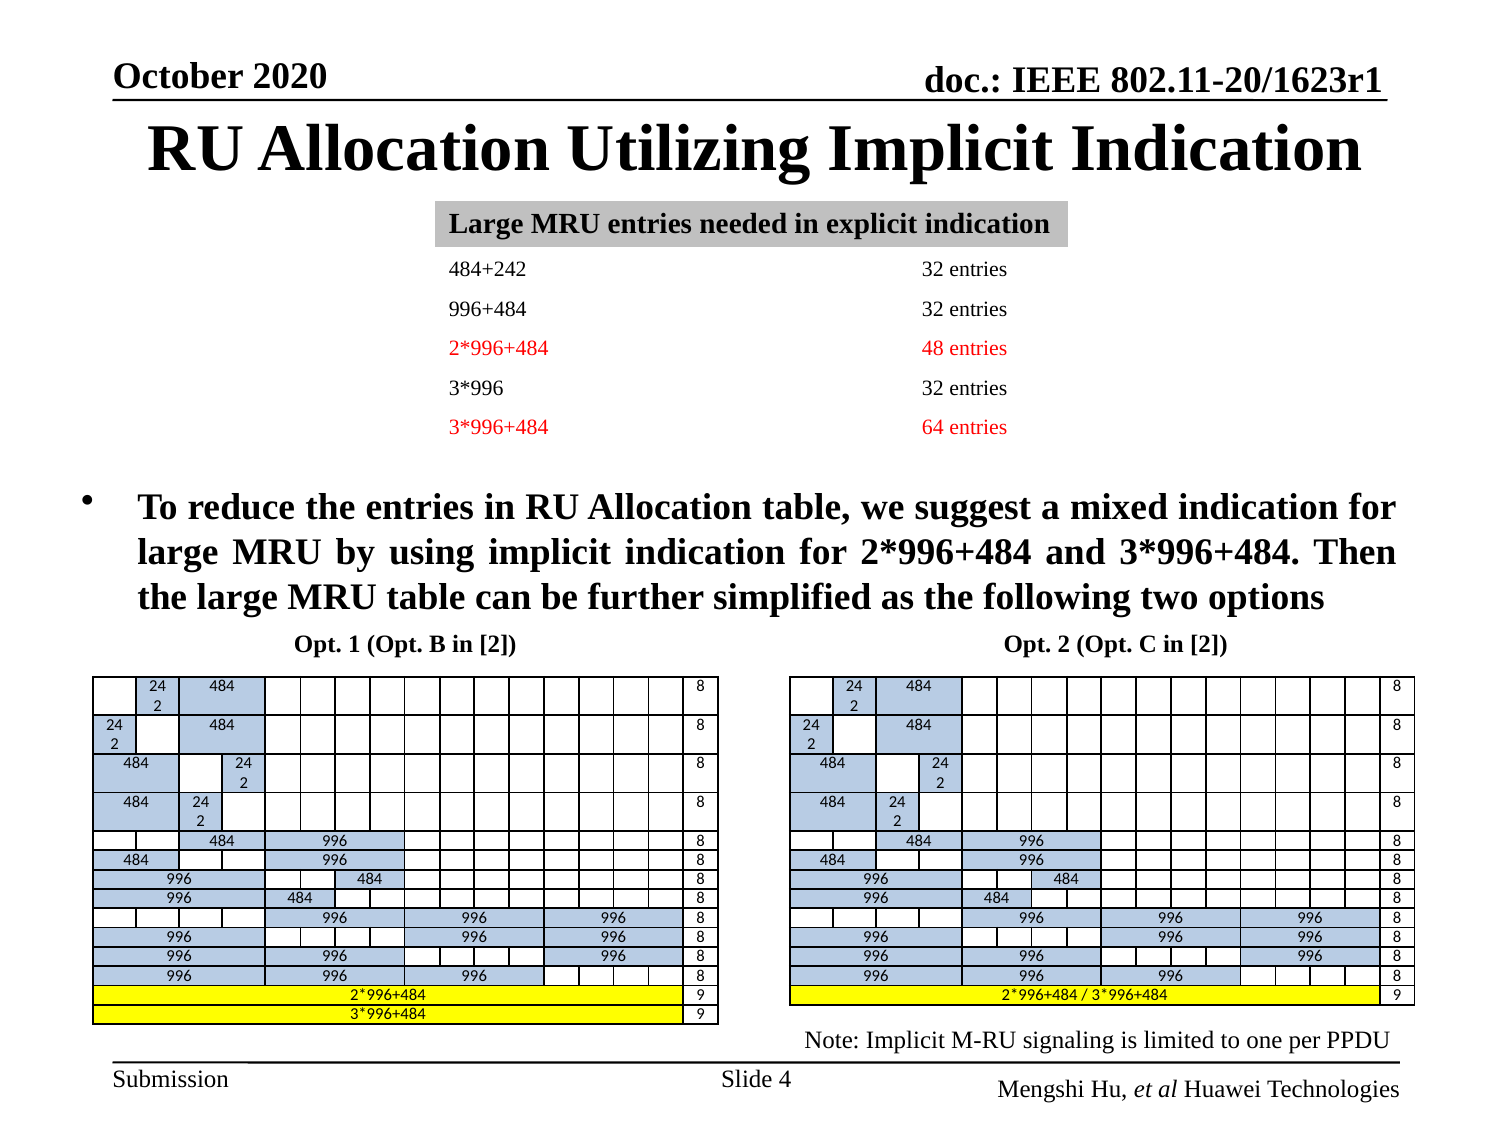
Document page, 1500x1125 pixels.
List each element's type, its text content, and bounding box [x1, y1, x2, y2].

table_cell 996 [266, 851, 404, 869]
table_cell [441, 871, 473, 888]
table_cell 9 [684, 986, 717, 1004]
table_cell 8 [1381, 909, 1414, 927]
table_header [1207, 678, 1240, 714]
table_cell [580, 871, 613, 888]
table_header 8 [684, 678, 717, 714]
table_cell [336, 928, 369, 946]
table_cell [1102, 948, 1135, 965]
table_cell 8 [1381, 871, 1414, 888]
table_cell 996 [266, 948, 404, 965]
table_cell 996 [791, 890, 961, 907]
table_cell [649, 967, 682, 985]
table_cell 996 [266, 909, 404, 927]
table_header [791, 678, 832, 714]
table_cell 996 [791, 871, 961, 888]
table_cell [475, 851, 508, 869]
table_cell [649, 793, 682, 830]
table_cell [580, 967, 613, 985]
table_cell [545, 890, 578, 907]
table_cell 484 [791, 755, 875, 792]
table_cell 996 [266, 967, 404, 985]
table_cell 484+242 [435, 253, 906, 288]
table_cell [1172, 871, 1205, 888]
table_cell 996 [1241, 909, 1379, 927]
table_cell [614, 851, 648, 869]
table_cell [834, 716, 875, 753]
table_cell [998, 755, 1031, 792]
table_cell 3*996+484 [435, 408, 906, 446]
table_cell [1207, 890, 1240, 907]
table_cell 8 [684, 928, 717, 946]
table_cell [137, 832, 178, 849]
table_cell [1311, 793, 1344, 830]
table_cell [510, 755, 543, 792]
title RU Allocation Utilizing Implicit Indication [99, 99, 1413, 188]
table_cell [441, 716, 473, 753]
table_cell [510, 851, 543, 869]
table_cell 484 [94, 755, 178, 792]
table_cell 9 [684, 1006, 717, 1023]
table_header [475, 678, 508, 714]
table_cell [1102, 851, 1135, 869]
table_header [1346, 678, 1379, 714]
table_cell [791, 832, 832, 849]
table_cell [1241, 755, 1275, 792]
table_cell [1241, 716, 1275, 753]
table_cell 8 [1381, 948, 1414, 965]
table_cell 484 [180, 832, 264, 849]
table_cell [580, 851, 613, 869]
table_cell 64 entries [908, 408, 1068, 446]
table_cell [1172, 716, 1205, 753]
table_header [649, 678, 682, 714]
table_cell [545, 967, 578, 985]
table_cell [545, 716, 578, 753]
table_cell [510, 948, 543, 965]
table_cell [1172, 890, 1205, 907]
table_header [1276, 678, 1309, 714]
table_cell [1276, 755, 1309, 792]
table_cell [180, 851, 221, 869]
table_cell 996 [1241, 928, 1379, 946]
table_cell [1032, 928, 1066, 946]
table_cell [371, 928, 404, 946]
table_cell [1032, 755, 1066, 792]
table_cell 2*996+484 [435, 330, 906, 367]
table_cell 484 [1032, 871, 1100, 888]
table_cell 996 [94, 948, 264, 965]
table_cell [475, 755, 508, 792]
table_cell [510, 832, 543, 849]
table_header [1172, 678, 1205, 714]
table_cell [1311, 851, 1344, 869]
table_cell [877, 909, 918, 927]
table_cell [614, 890, 648, 907]
table_cell [266, 755, 300, 792]
table_cell 996 [963, 832, 1100, 849]
table_header [510, 678, 543, 714]
table_cell 484 [180, 716, 264, 753]
table_cell [1068, 716, 1100, 753]
table_header [580, 678, 613, 714]
table_cell [1207, 948, 1240, 965]
table_cell [441, 851, 473, 869]
table_cell [137, 716, 178, 753]
table_cell [614, 793, 648, 830]
table_header [266, 678, 300, 714]
table_header [1311, 678, 1344, 714]
table_cell [580, 890, 613, 907]
table_cell 484 [791, 851, 875, 869]
table_cell [475, 871, 508, 888]
table_cell 484 [877, 716, 961, 753]
table_cell [1032, 793, 1066, 830]
table_cell [223, 793, 264, 830]
table_cell 484 [877, 832, 961, 849]
table_cell [614, 832, 648, 849]
table_cell 32 entries [908, 369, 1068, 406]
table_cell [1311, 755, 1344, 792]
table_header 484 [877, 678, 961, 714]
table_cell 484 [94, 793, 178, 830]
table_cell [223, 851, 264, 869]
table_cell [545, 851, 578, 869]
table_cell [371, 716, 404, 753]
table_cell [1276, 851, 1309, 869]
text_box Opt. 1 (Opt. B in [2]) [279, 620, 532, 665]
table_cell [1276, 716, 1309, 753]
table_cell [301, 793, 334, 830]
table_cell [1102, 755, 1135, 792]
table_header [1102, 678, 1135, 714]
table_header 8 [1381, 678, 1414, 714]
table_cell 996 [1102, 967, 1240, 985]
table_cell 8 [684, 967, 717, 985]
table_cell [405, 871, 439, 888]
table_cell [1207, 851, 1240, 869]
table_cell 996 [791, 928, 961, 946]
table_cell 8 [684, 871, 717, 888]
table_cell 242 [180, 793, 221, 830]
table_header [371, 678, 404, 714]
table_header [336, 678, 369, 714]
table_cell 48 entries [908, 330, 1068, 367]
table_cell [371, 890, 404, 907]
table_header [301, 678, 334, 714]
table_cell [791, 909, 832, 927]
table_cell [920, 851, 961, 869]
table_cell [301, 928, 334, 946]
table_cell [510, 890, 543, 907]
table_header [998, 678, 1031, 714]
table_cell [180, 755, 221, 792]
table_cell [998, 871, 1031, 888]
table_cell [405, 716, 439, 753]
table_header [1137, 678, 1170, 714]
table_cell 8 [1381, 928, 1414, 946]
table_cell 996 [94, 967, 264, 985]
table_cell 484 [963, 890, 1031, 907]
table_header [1068, 678, 1100, 714]
table_cell [649, 890, 682, 907]
table_cell 996 [266, 832, 404, 849]
table_cell [1346, 851, 1379, 869]
table_cell 8 [1381, 793, 1414, 830]
table_cell 996 [1102, 928, 1240, 946]
table_cell 8 [684, 716, 717, 753]
table_cell [94, 909, 135, 927]
table_cell [1346, 967, 1379, 985]
table_cell [405, 948, 439, 965]
table_cell [920, 793, 961, 830]
table_cell 484 [336, 871, 404, 888]
table_cell [180, 909, 221, 927]
table_cell [510, 793, 543, 830]
table_cell [371, 755, 404, 792]
table_cell [1241, 832, 1275, 849]
table_cell [1172, 851, 1205, 869]
table_cell [1311, 832, 1344, 849]
table_cell [998, 793, 1031, 830]
table_cell [1276, 832, 1309, 849]
table_cell [580, 832, 613, 849]
table_cell [336, 716, 369, 753]
table_cell [1102, 832, 1135, 849]
table_header [1241, 678, 1275, 714]
table_cell [1241, 890, 1275, 907]
table_cell [614, 967, 648, 985]
table_cell [580, 755, 613, 792]
table_cell [266, 716, 300, 753]
table_cell [137, 909, 178, 927]
table_cell [1102, 793, 1135, 830]
table_cell [1241, 967, 1275, 985]
table_cell [94, 832, 135, 849]
table_cell 996 [405, 967, 543, 985]
table_cell 996 [963, 909, 1100, 927]
table_cell 996 [963, 851, 1100, 869]
table_cell [336, 890, 369, 907]
table_cell [1172, 832, 1205, 849]
table_cell [1346, 871, 1379, 888]
table_cell 242 [94, 716, 135, 753]
table_cell [1137, 890, 1170, 907]
table_cell [475, 890, 508, 907]
table_cell [441, 755, 473, 792]
table_cell [301, 716, 334, 753]
table_cell [877, 755, 918, 792]
table_cell 8 [684, 948, 717, 965]
table_cell [1068, 890, 1100, 907]
table_header [545, 678, 578, 714]
table_cell 8 [1381, 890, 1414, 907]
table_cell 996 [545, 909, 682, 927]
text_box Opt. 2 (Opt. C in [2]) [988, 620, 1243, 665]
table_cell [405, 755, 439, 792]
table_header 242 [137, 678, 178, 714]
table_cell 2*996+484 / 3*996+484 [791, 986, 1379, 1004]
table_cell 996 [791, 967, 961, 985]
table_cell [266, 871, 300, 888]
table_cell 242 [223, 755, 264, 792]
table_header [1032, 678, 1066, 714]
table_cell [649, 832, 682, 849]
table_cell [1172, 948, 1205, 965]
table_cell 996 [94, 890, 264, 907]
table_cell 8 [1381, 755, 1414, 792]
table_cell [1346, 755, 1379, 792]
table_cell [920, 909, 961, 927]
table_cell [877, 851, 918, 869]
table_cell [1032, 890, 1066, 907]
table_cell [649, 716, 682, 753]
table_cell [649, 755, 682, 792]
table_cell [1102, 716, 1135, 753]
table_cell 242 [877, 793, 918, 830]
table_cell [266, 793, 300, 830]
table_header [405, 678, 439, 714]
table_cell [1346, 832, 1379, 849]
table_cell [1068, 928, 1100, 946]
table_cell [1032, 716, 1066, 753]
table_cell [336, 793, 369, 830]
table_cell [441, 890, 473, 907]
table_cell [545, 793, 578, 830]
table_cell 996 [963, 967, 1100, 985]
table_cell [1241, 871, 1275, 888]
table_cell [963, 928, 996, 946]
table_cell [301, 871, 334, 888]
table_cell [1311, 871, 1344, 888]
table_cell [510, 871, 543, 888]
table_cell [1137, 832, 1170, 849]
table_cell [614, 755, 648, 792]
table_cell [1346, 793, 1379, 830]
table_cell 484 [791, 793, 875, 830]
table_cell 996 [545, 948, 682, 965]
table_cell [475, 716, 508, 753]
table_cell 8 [1381, 851, 1414, 869]
table_cell 996 [405, 909, 543, 927]
table_cell [1102, 871, 1135, 888]
table_cell [580, 716, 613, 753]
table_cell 996 [1102, 909, 1240, 927]
table_cell [1207, 755, 1240, 792]
table_cell 242 [791, 716, 832, 753]
table_cell [1346, 890, 1379, 907]
table_cell [301, 755, 334, 792]
table_cell [1137, 793, 1170, 830]
table_cell [475, 832, 508, 849]
table_cell [614, 871, 648, 888]
table_cell [266, 928, 300, 946]
table_cell [963, 755, 996, 792]
table_cell [1172, 793, 1205, 830]
table_cell [1172, 755, 1205, 792]
table_cell [510, 716, 543, 753]
table_cell 996 [963, 948, 1100, 965]
table_cell [649, 871, 682, 888]
table_cell 32 entries [908, 290, 1068, 328]
table_cell [441, 948, 473, 965]
table_cell 8 [684, 832, 717, 849]
table_cell [1137, 851, 1170, 869]
table_cell 3*996+484 [94, 1006, 682, 1023]
table_cell [834, 832, 875, 849]
table_cell [1311, 890, 1344, 907]
table_cell 8 [1381, 716, 1414, 753]
table_cell 8 [684, 793, 717, 830]
table_cell [475, 793, 508, 830]
list To reduce the entries in RU Allocation table, we suggest a mixed indication for large MRU by using implicit indication for 2*996+484 and 3*996+484. Then the large MRU table can be further simplified as the following two options [65, 248, 1413, 975]
table_cell 996+484 [435, 290, 906, 328]
table_cell 8 [1381, 832, 1414, 849]
table_cell [580, 793, 613, 830]
table_cell [441, 793, 473, 830]
table_cell [1346, 716, 1379, 753]
table_header [614, 678, 648, 714]
table_cell 996 [94, 928, 264, 946]
table_cell [1276, 967, 1309, 985]
table_cell [998, 716, 1031, 753]
table_cell [1311, 716, 1344, 753]
table_cell [1207, 832, 1240, 849]
table_cell [441, 832, 473, 849]
table_header [94, 678, 135, 714]
table_cell 3*996 [435, 369, 906, 406]
table_cell [545, 832, 578, 849]
table_cell 996 [545, 928, 682, 946]
table_cell 2*996+484 [94, 986, 682, 1004]
table_cell [1137, 871, 1170, 888]
table_cell [405, 890, 439, 907]
table_cell [405, 832, 439, 849]
table_cell [614, 716, 648, 753]
table_cell [998, 928, 1031, 946]
table_cell [1137, 755, 1170, 792]
table_cell [1068, 793, 1100, 830]
table_cell [963, 716, 996, 753]
table_header [963, 678, 996, 714]
table_cell [336, 755, 369, 792]
table_cell [1207, 793, 1240, 830]
table_cell 996 [1241, 948, 1379, 965]
table_cell [1102, 890, 1135, 907]
table_cell 996 [791, 948, 961, 965]
table_cell 242 [920, 755, 961, 792]
table_header Large MRU entries needed in explicit indication [435, 201, 1068, 247]
table_cell [1207, 716, 1240, 753]
table_cell [649, 851, 682, 869]
table_cell 996 [94, 871, 264, 888]
table_cell [405, 851, 439, 869]
table_cell [1137, 716, 1170, 753]
table_cell 32 entries [908, 253, 1068, 288]
table_cell 484 [266, 890, 334, 907]
table_cell [1276, 890, 1309, 907]
table_cell [1241, 793, 1275, 830]
table_cell [1276, 871, 1309, 888]
table_cell 484 [94, 851, 178, 869]
table_cell [475, 948, 508, 965]
table_cell [1241, 851, 1275, 869]
table_cell 9 [1381, 986, 1414, 1004]
table_cell 996 [405, 928, 543, 946]
table_cell [1276, 793, 1309, 830]
table_header 484 [180, 678, 264, 714]
table_cell [545, 871, 578, 888]
table_cell [1137, 948, 1170, 965]
table_cell [223, 909, 264, 927]
text_box Note: Implicit M-RU signaling is limited to one per PPDU [789, 1016, 1407, 1062]
table_cell [545, 755, 578, 792]
table_cell [1068, 755, 1100, 792]
table_cell [1207, 871, 1240, 888]
slide_number Slide 4 [712, 1061, 800, 1093]
table_cell 8 [684, 909, 717, 927]
table_cell [963, 871, 996, 888]
table_cell 8 [684, 890, 717, 907]
table_cell 8 [1381, 967, 1414, 985]
table_cell [963, 793, 996, 830]
table_header 242 [834, 678, 875, 714]
table_cell [1311, 967, 1344, 985]
table_header [441, 678, 473, 714]
table_cell [834, 909, 875, 927]
table_cell 8 [684, 851, 717, 869]
table_cell [371, 793, 404, 830]
table_cell [405, 793, 439, 830]
table_cell 8 [684, 755, 717, 792]
